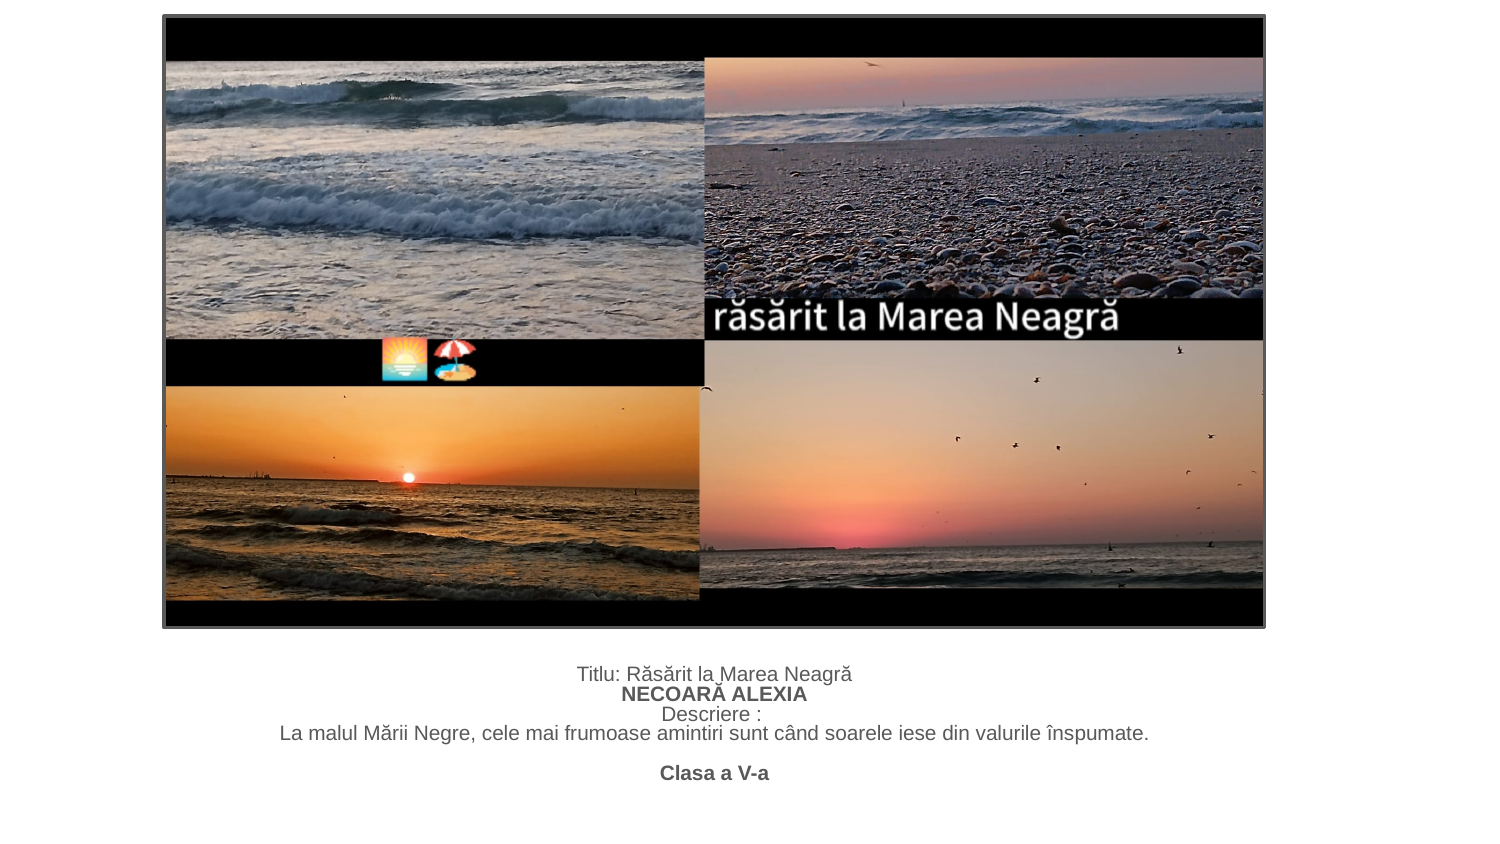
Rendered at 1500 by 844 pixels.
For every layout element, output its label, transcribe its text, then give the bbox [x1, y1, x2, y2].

subtitle Titlu: Răsărit la Marea Neagră NECOARĂ ALEXIA Descriere : La malul Mării Negre, cele mai frumoase amintiri sunt când soarele iese din valurile înspumate. Clasa a V-a [137, 650, 1292, 844]
picture [165, 17, 1264, 627]
